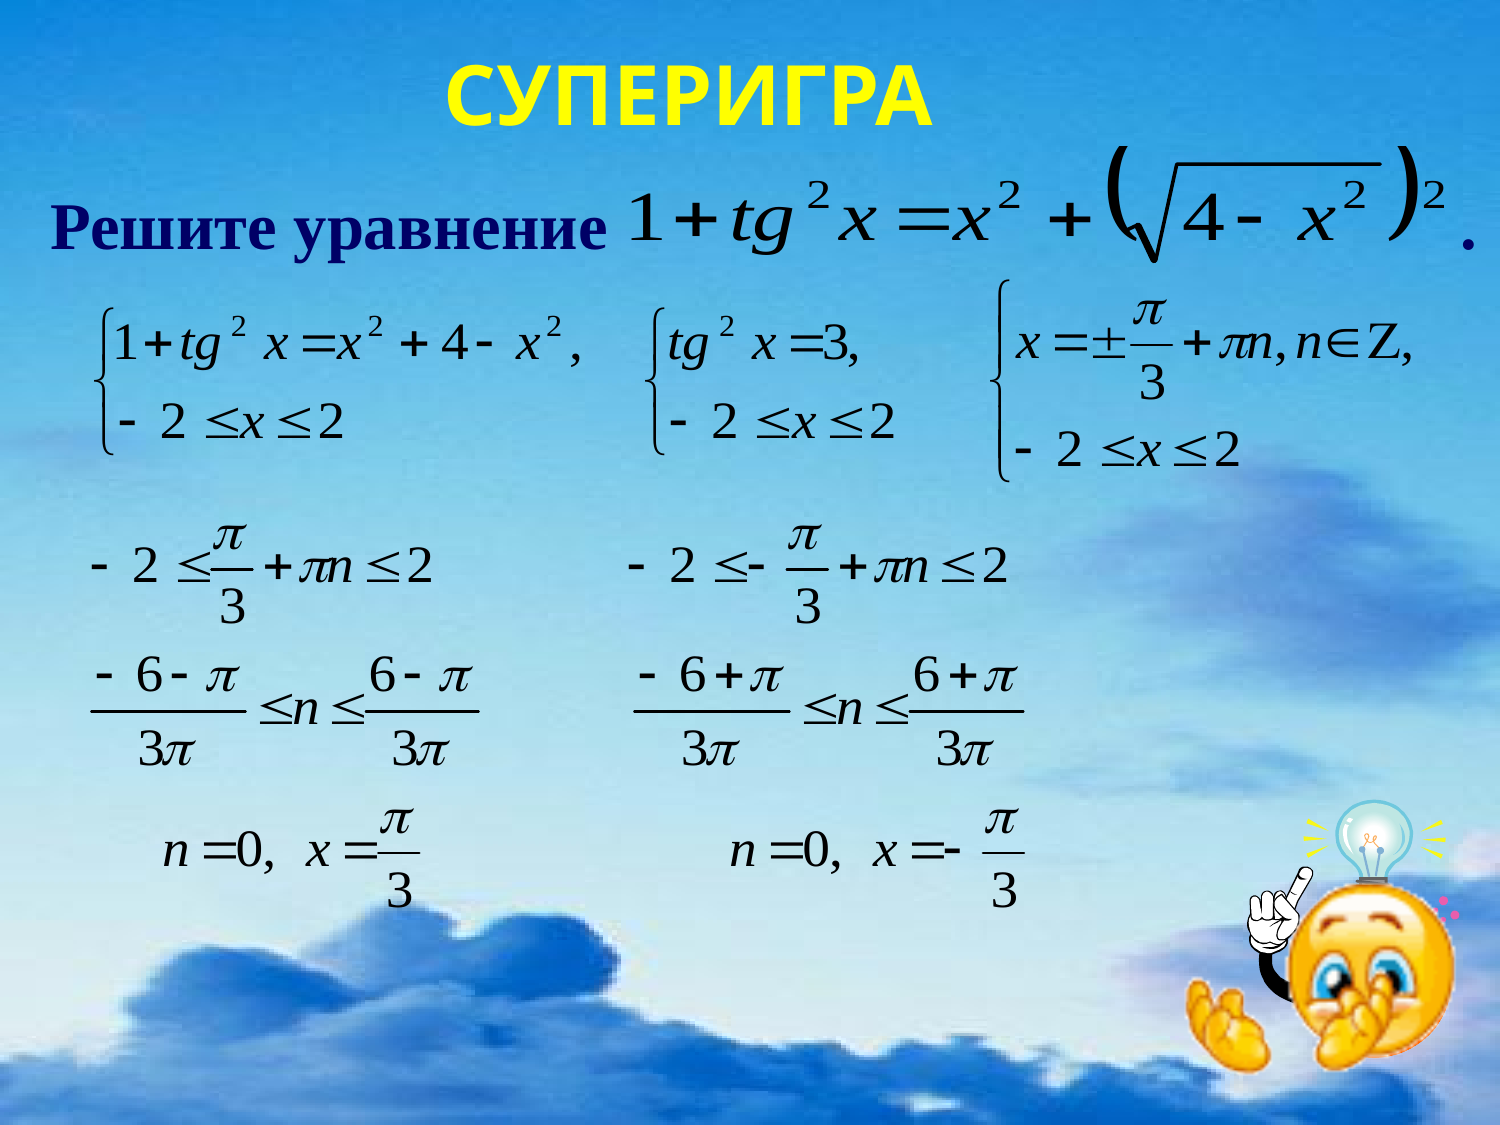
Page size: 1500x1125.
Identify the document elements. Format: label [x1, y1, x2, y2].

text_box [620, 146, 1466, 268]
picture [0, 0, 1500, 1125]
text_box [81, 269, 1466, 997]
